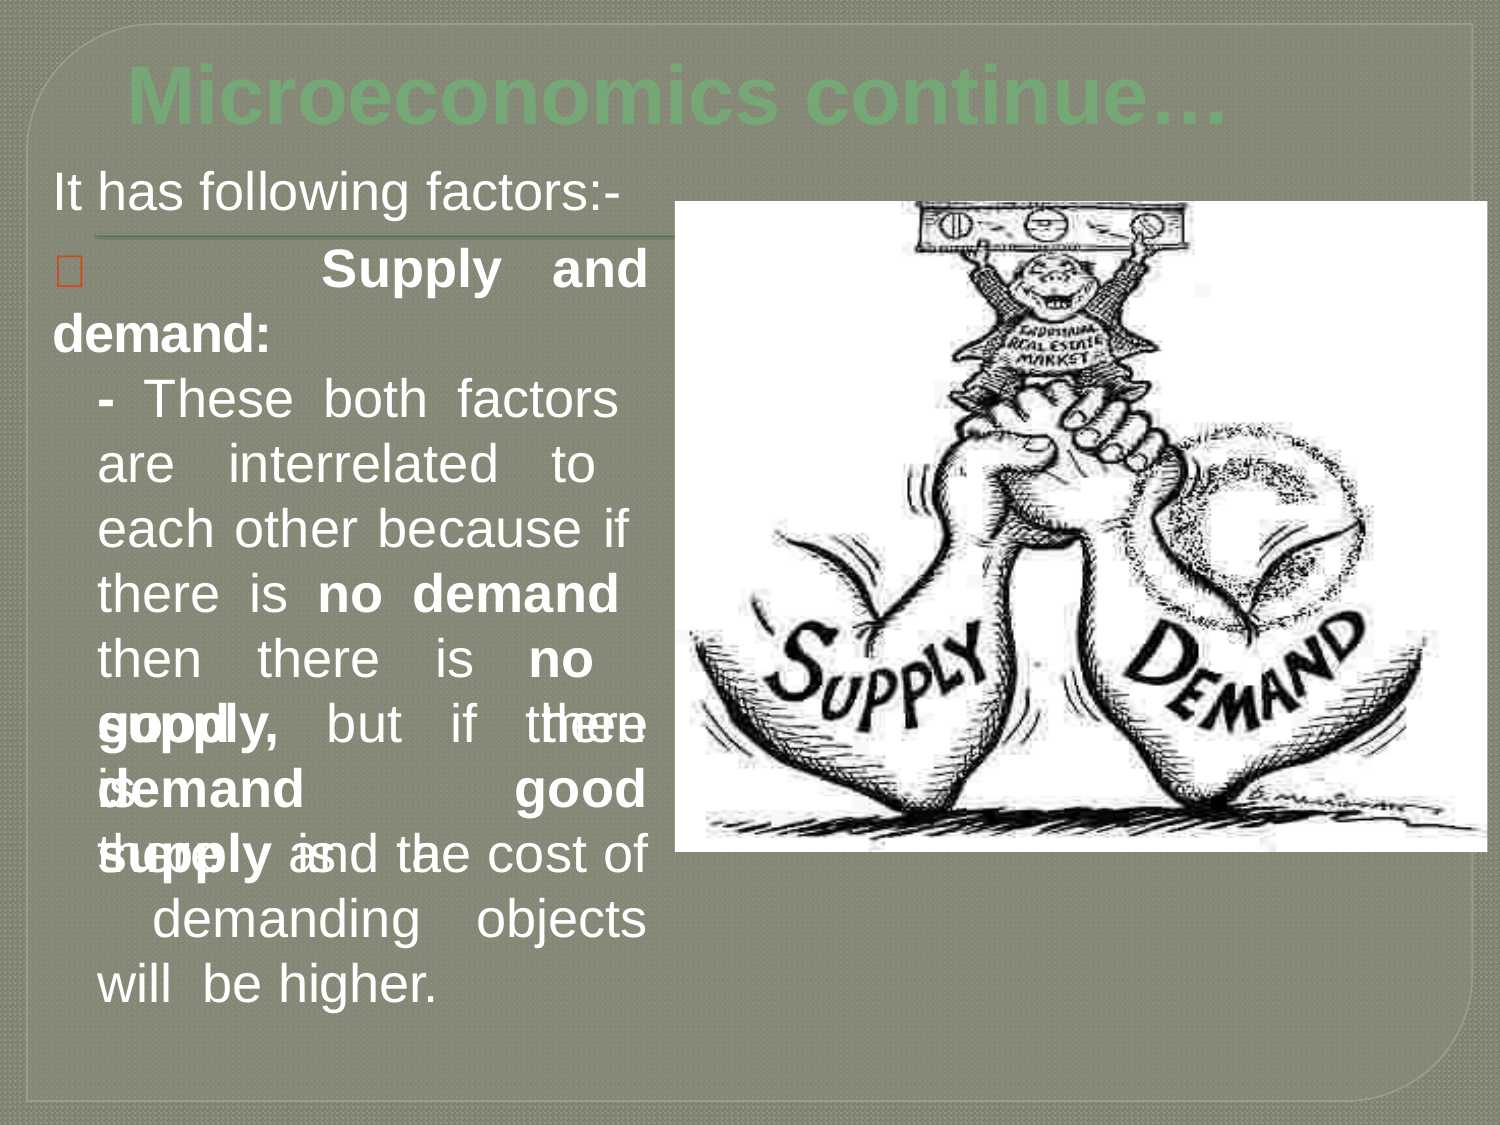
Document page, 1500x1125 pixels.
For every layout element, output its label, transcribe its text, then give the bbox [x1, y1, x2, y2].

text_box [674, 201, 1488, 852]
text_box then good [512, 686, 650, 816]
text_box supply and the cost of demanding objects will be higher. [95, 816, 650, 1014]
text_box It has following factors:-  Supply and demand: - These both factors are interrelated to each other because if there is no demand then there is no supply, but if there is [50, 141, 650, 819]
text_box good demand there is a [95, 686, 492, 816]
title Microeconomics continue… [117, 0, 1233, 142]
